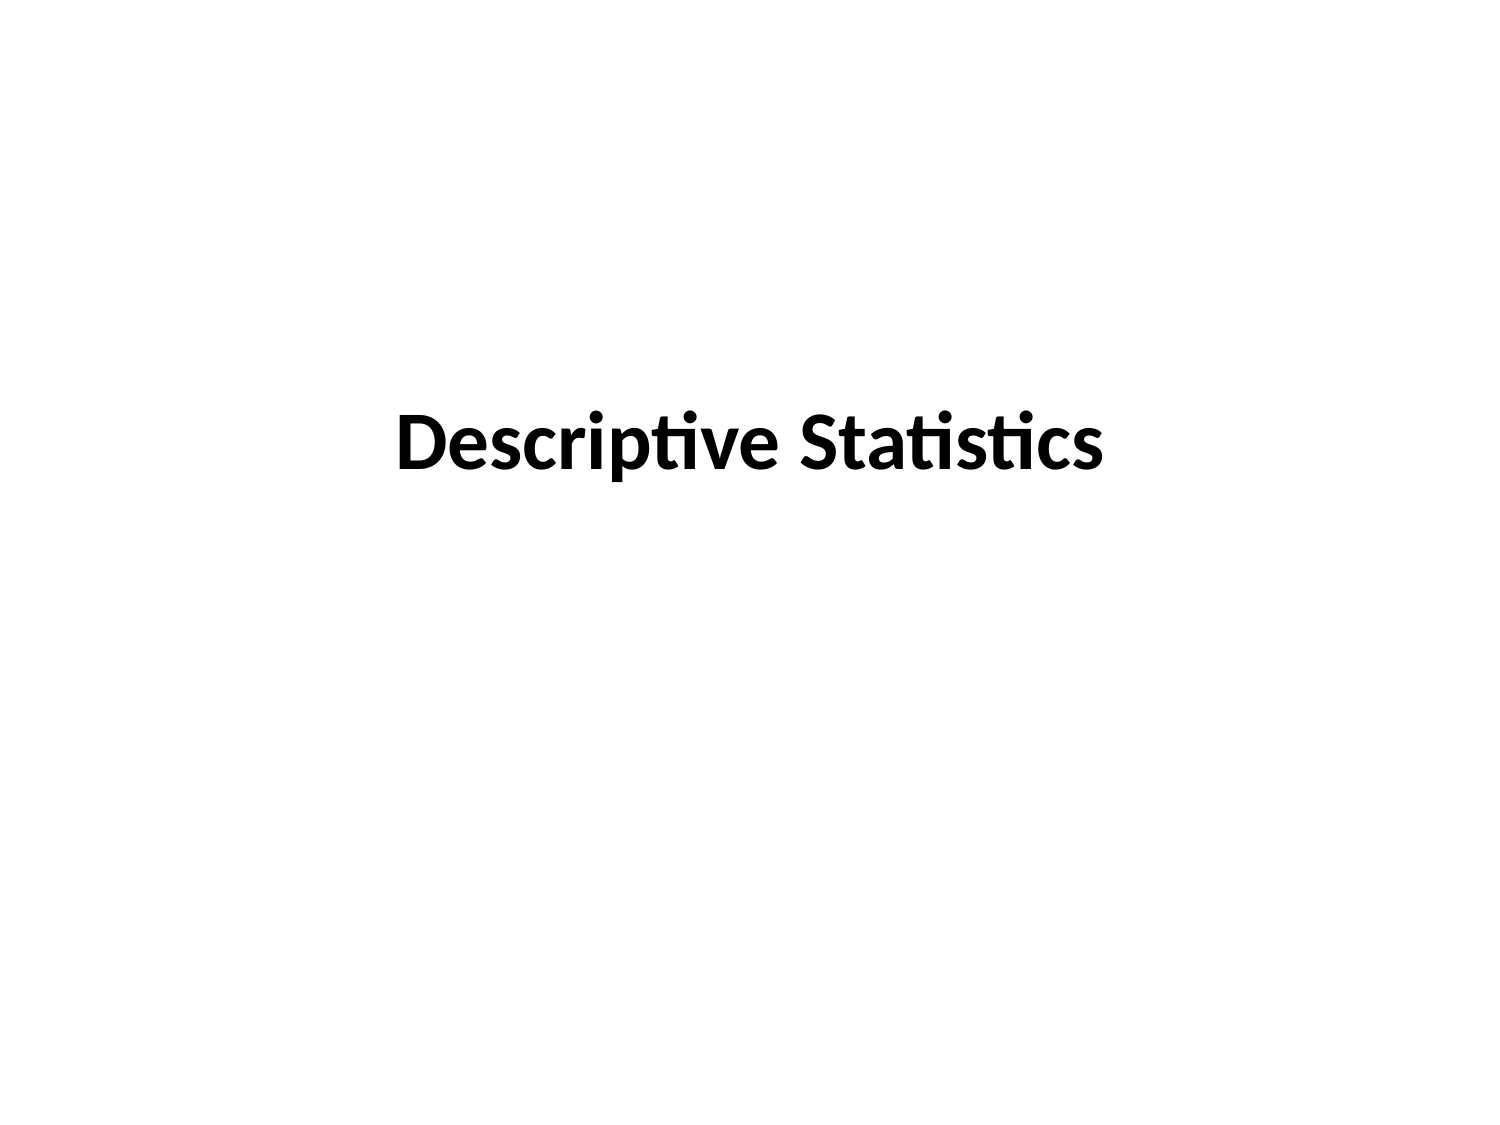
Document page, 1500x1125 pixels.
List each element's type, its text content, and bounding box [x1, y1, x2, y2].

list Descriptive Statistics [75, 262, 1425, 550]
